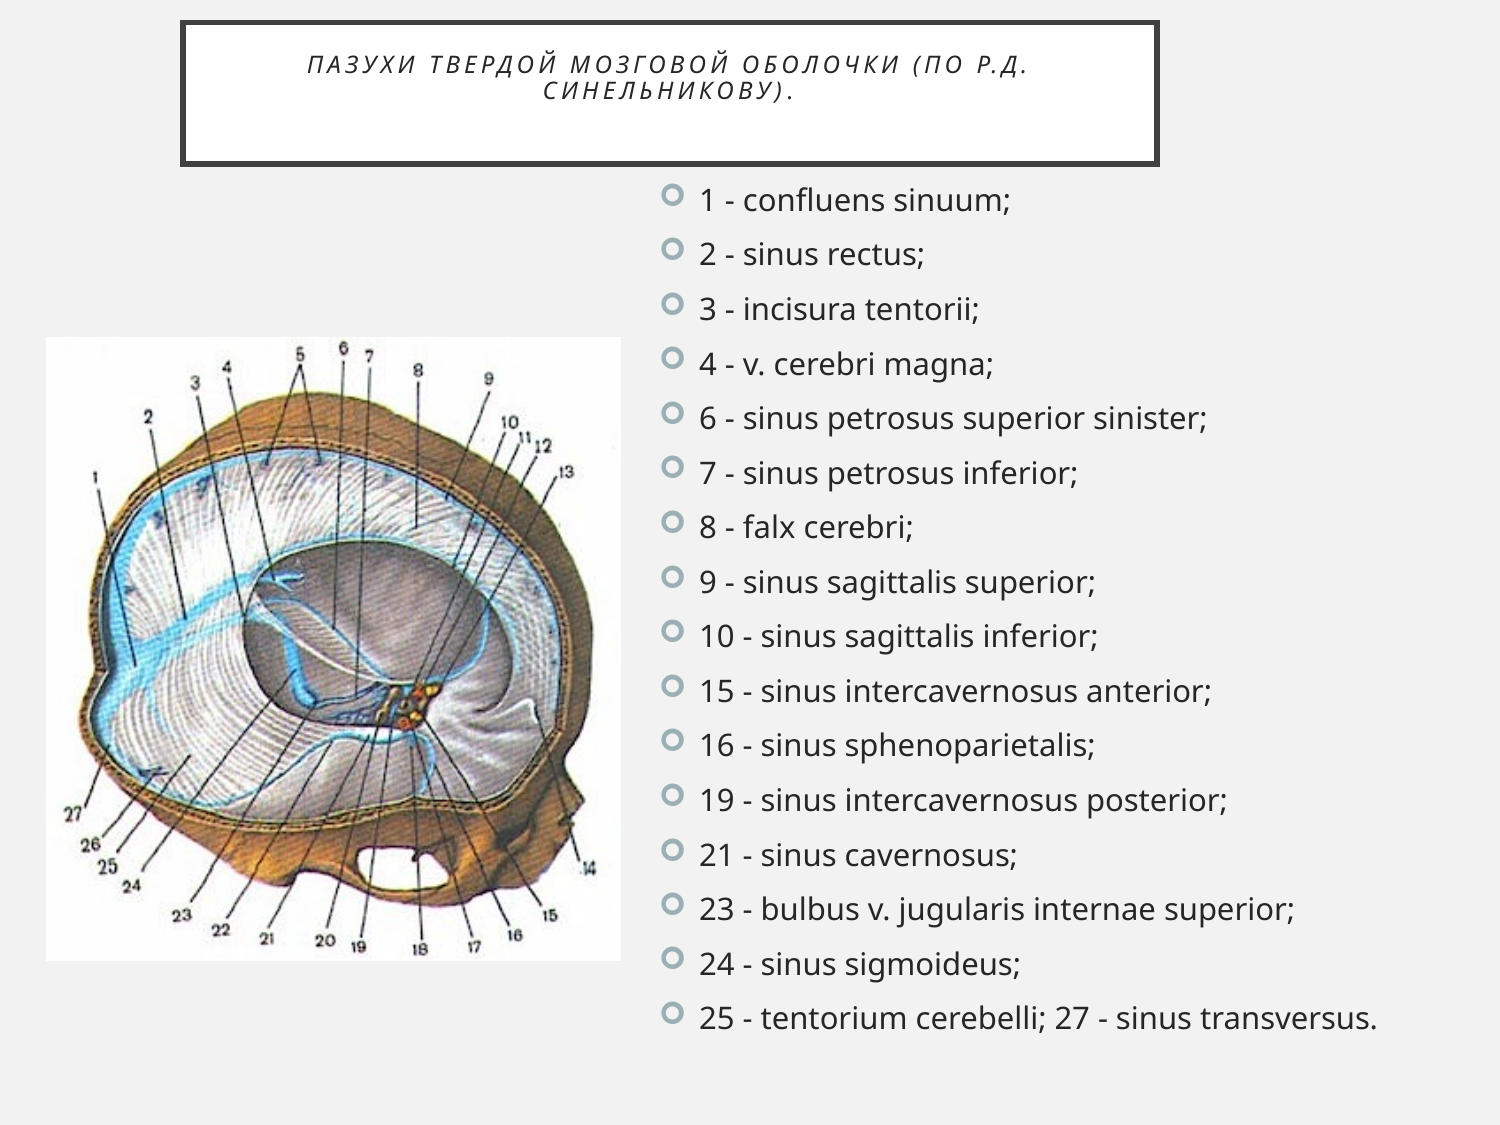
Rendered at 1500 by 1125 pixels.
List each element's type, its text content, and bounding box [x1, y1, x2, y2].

picture [46, 337, 621, 961]
title Пазухи твердой мозговой оболочки (по Р.Д. Синельникову). [180, 20, 1160, 167]
list 1 - confluens sinuum; 2 - sinus rectus; 3 - incisura tentorii; 4 - v. cerebri magna; 6 - sinus petrosus superior sinister; 7 - sinus petrosus inferior; 8 - falx cerebri; 9 - sinus sagittalis superior; 10 - sinus sagittalis inferior; 15 - sinus intercavernosus anterior; 16 - sinus sphenoparietalis; 19 - sinus intercavernosus posterior; 21 - sinus cavernosus; 23 - bulbus v. jugularis internae superior; 24 - sinus sigmoideus; 25 - tentorium cerebelli; 27 - sinus transversus. [643, 172, 1400, 1062]
